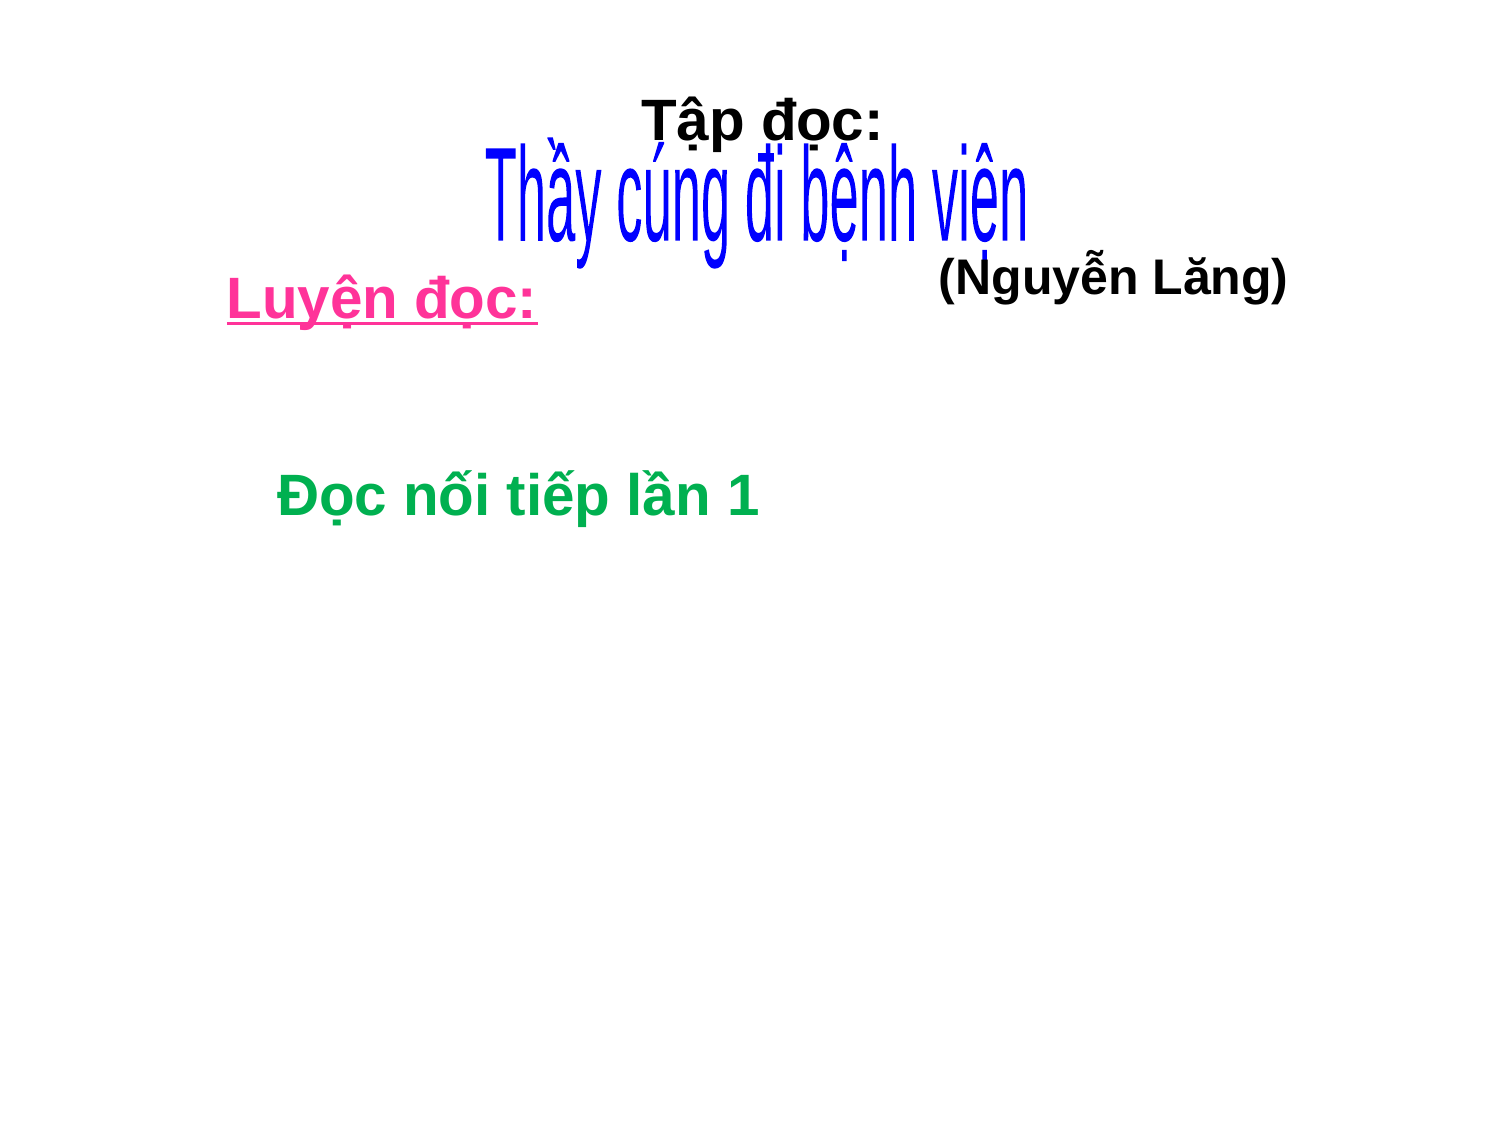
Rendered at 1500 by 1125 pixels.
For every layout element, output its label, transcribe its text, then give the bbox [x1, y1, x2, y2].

text_box Luyện đọc: [212, 253, 553, 338]
text_box Tập đọc: [626, 75, 900, 160]
text_box (Nguyễn Lăng) [924, 237, 1318, 313]
text_box Đọc nối tiếp lần 1 [262, 450, 1350, 535]
